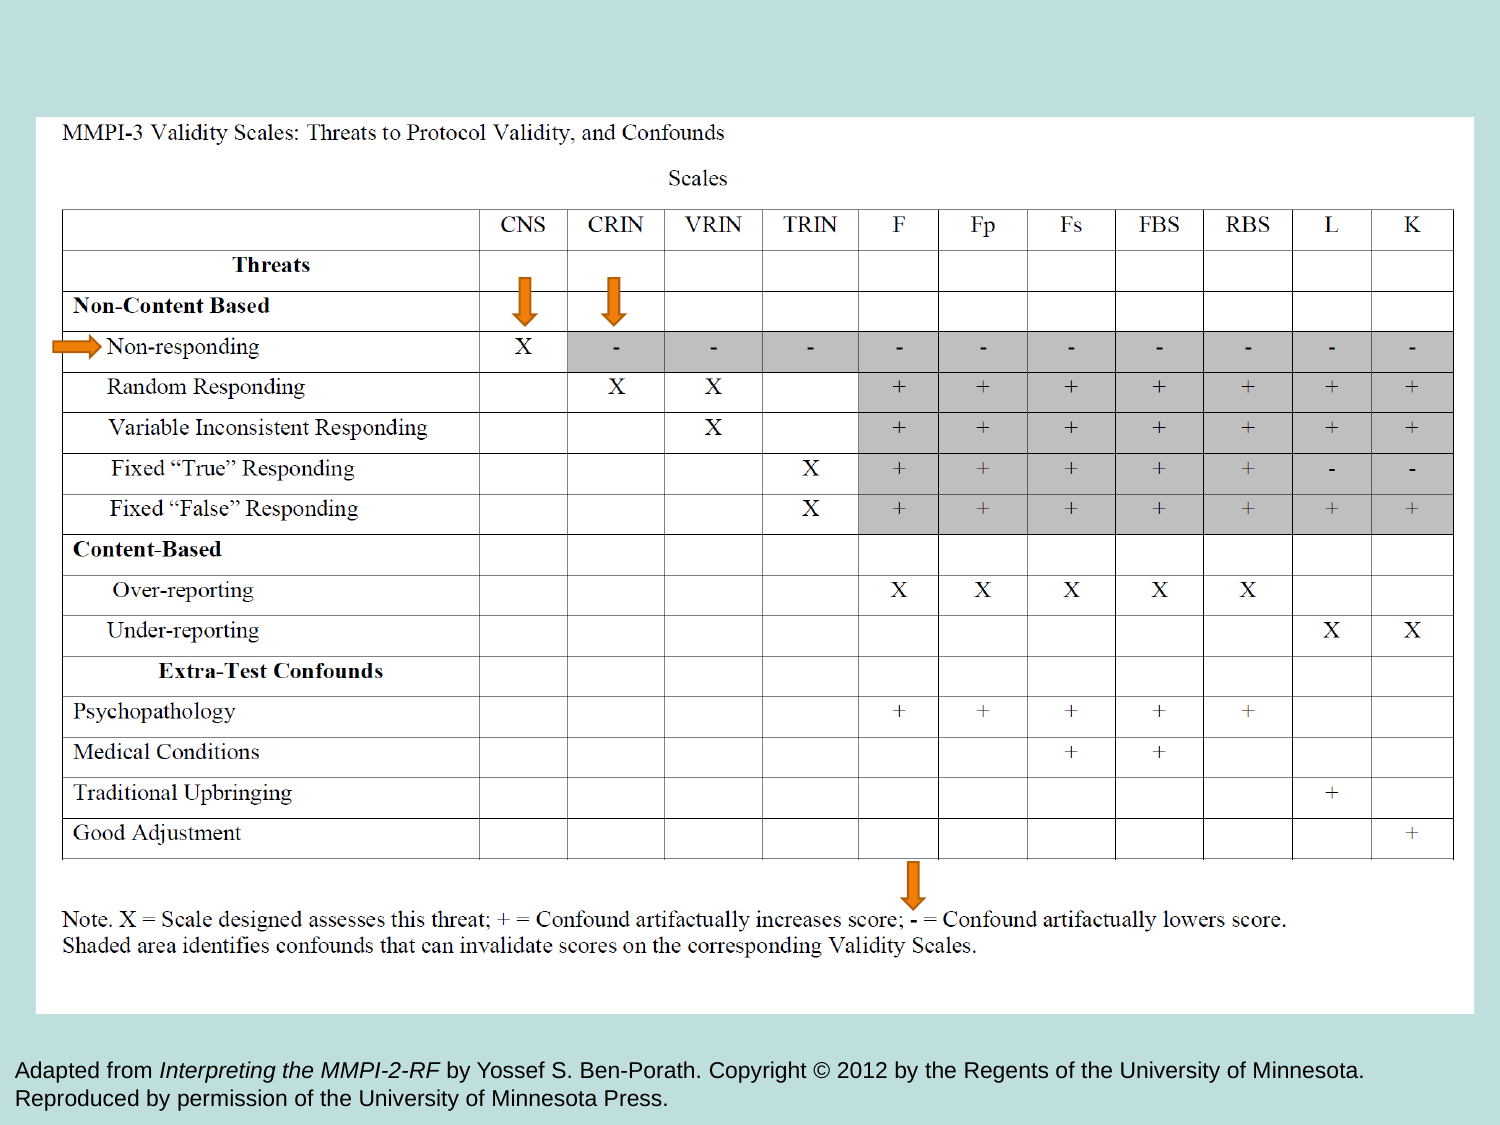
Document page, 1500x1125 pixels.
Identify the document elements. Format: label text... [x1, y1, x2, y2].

text_box Adapted from Interpreting the MMPI-2-RF by Yossef S. Ben-Porath. Copyright © 2012 by the Regents of the University of Minnesota. Reproduced by permission of the University of Minnesota Press. [0, 1048, 1500, 1118]
picture [35, 117, 1474, 1014]
